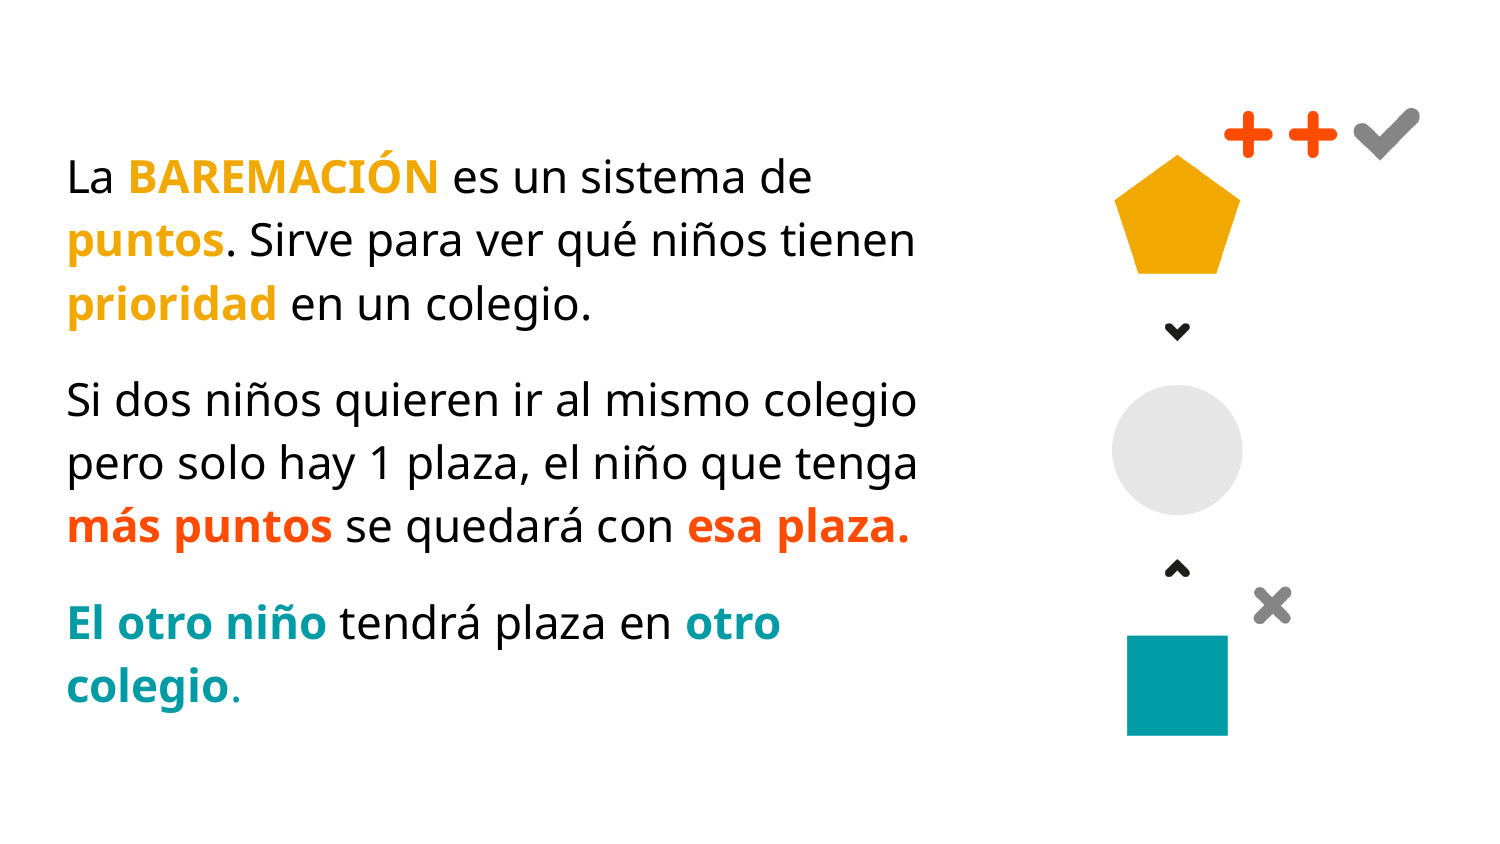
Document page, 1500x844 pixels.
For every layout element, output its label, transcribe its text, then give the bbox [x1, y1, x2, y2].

list La BAREMACIÓN es un sistema de puntos. Sirve para ver qué niños tienen prioridad en un colegio. Si dos niños quieren ir al mismo colegio pero solo hay 1 plaza, el niño que tenga más puntos se quedará con esa plaza. El otro niño tendrá plaza en otro colegio. [51, 124, 940, 685]
picture [1112, 108, 1420, 736]
